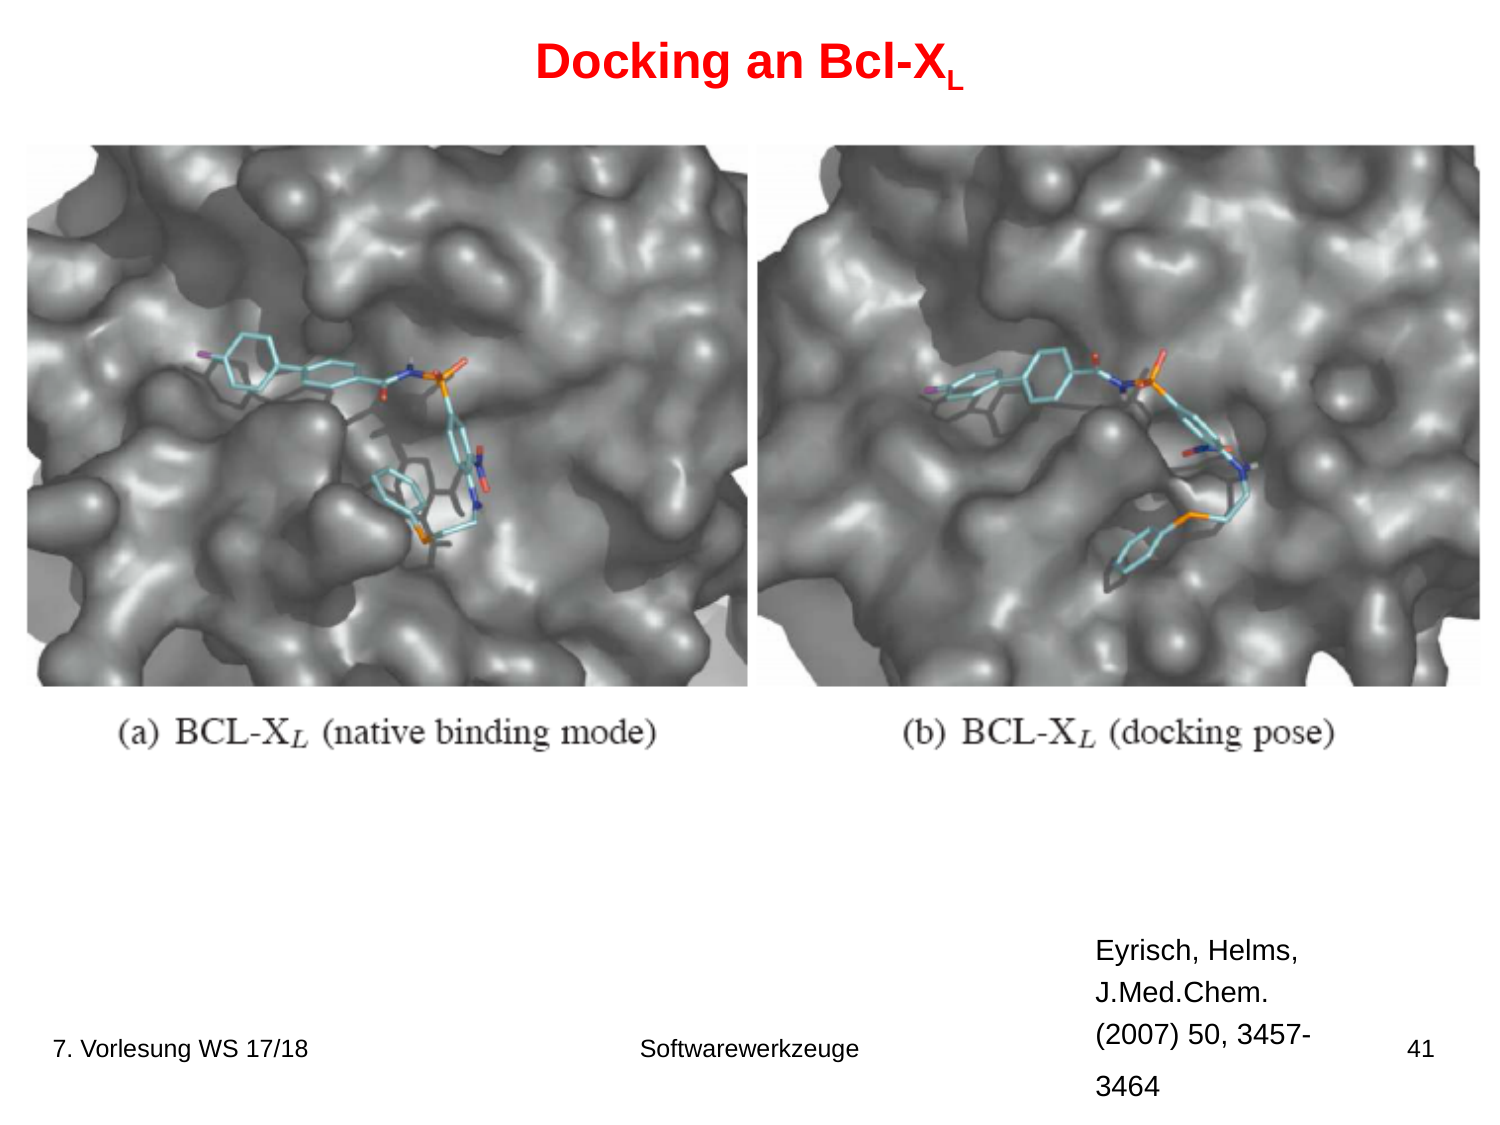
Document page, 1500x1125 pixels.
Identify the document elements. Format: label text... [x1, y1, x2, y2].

title Docking an Bcl-XL [43, 24, 1457, 100]
footer Softwarewerkzeuge [512, 1025, 988, 1100]
slide_number 7. Vorlesung WS 17/18 [37, 1025, 425, 1100]
slide_number 41 [1376, 1025, 1450, 1100]
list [0, 119, 1500, 766]
text_box Eyrisch, Helms, J.Med.Chem. (2007) 50, 3457-3464 [1080, 916, 1376, 1112]
